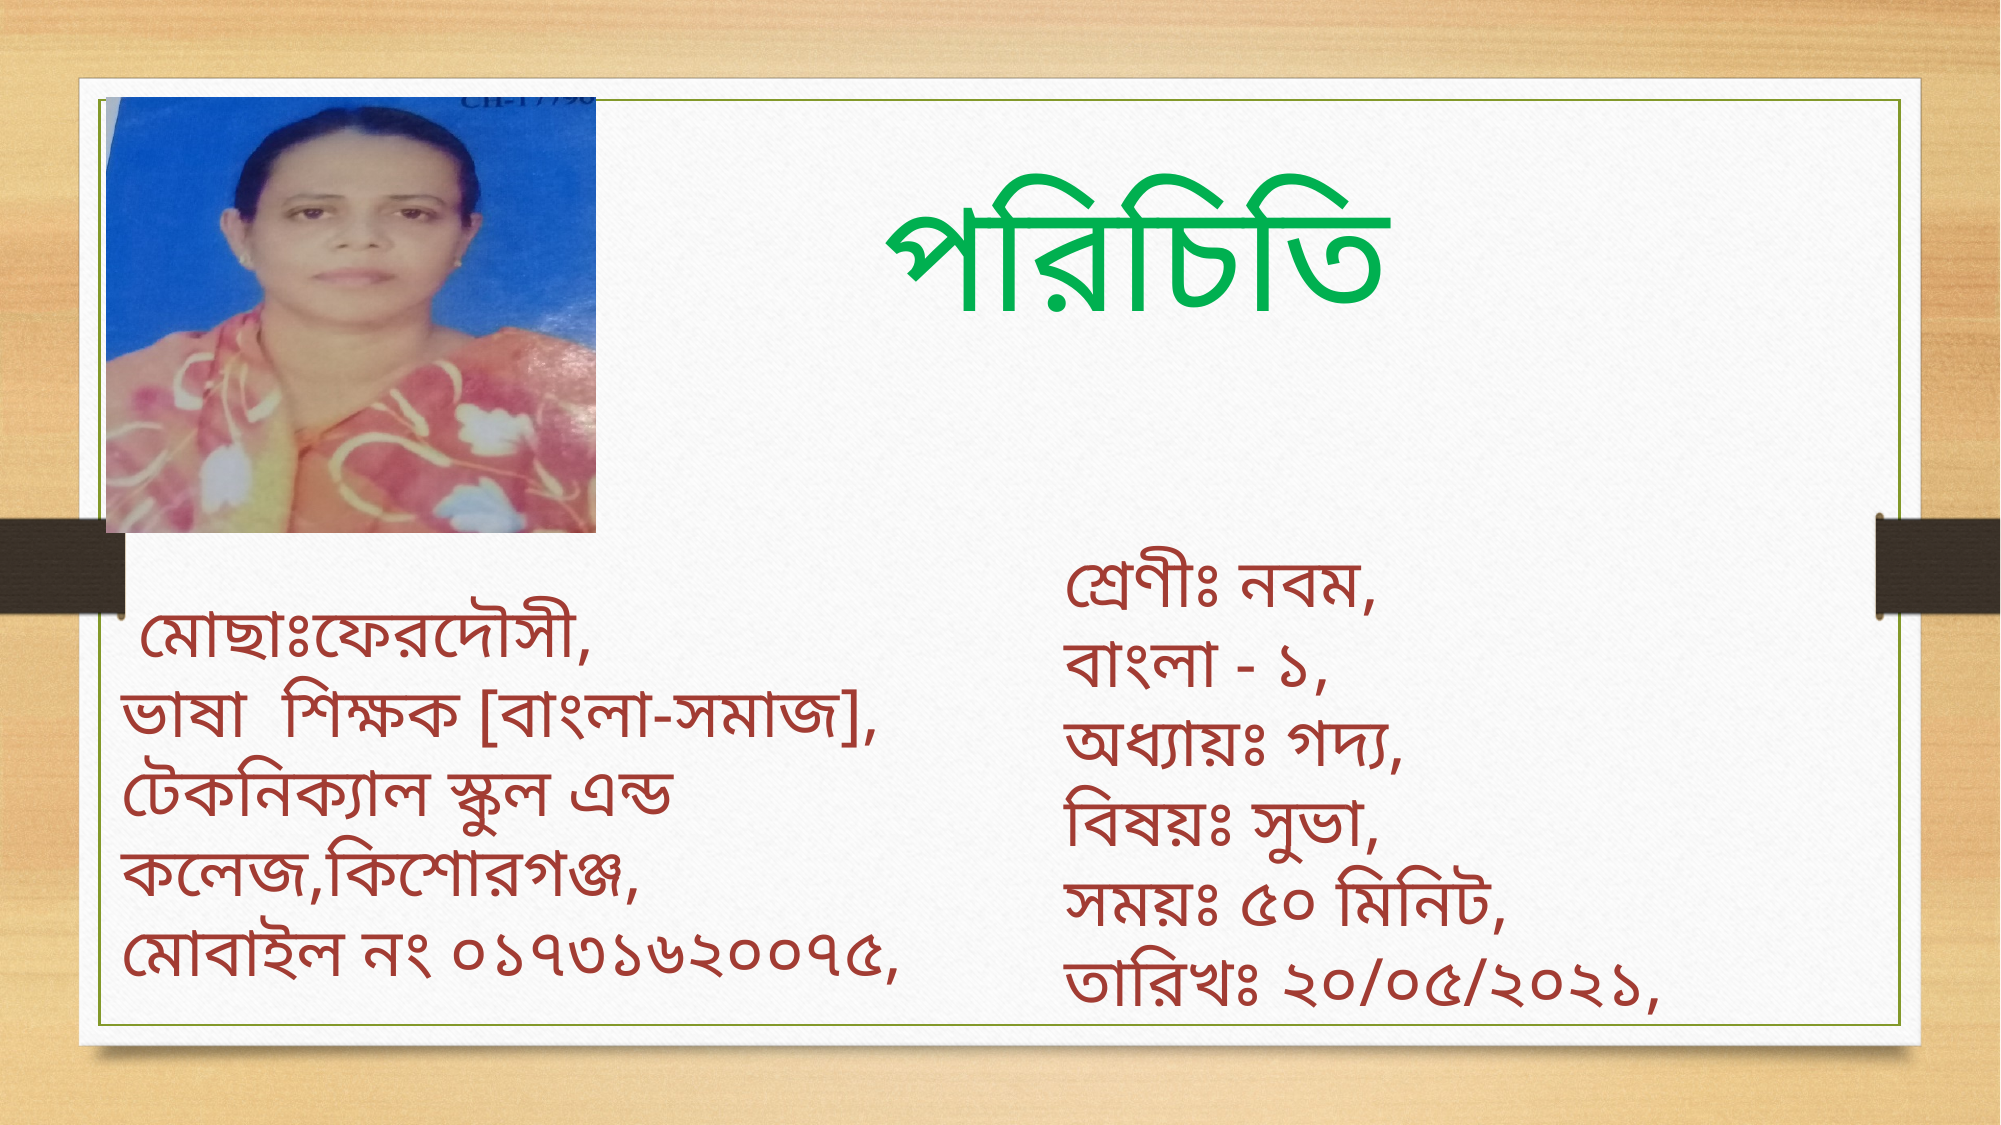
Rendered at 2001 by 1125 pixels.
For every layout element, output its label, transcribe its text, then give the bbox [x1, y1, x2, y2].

picture [0, 0, 2001, 1125]
text_box শ্রেণীঃ নবম, বাংলা - ১, অধ্যায়ঃ গদ্য, বিষয়ঃ সুভা, সময়ঃ ৫০ মিনিট, তারিখঃ ২০/০৫/২০২১, [1050, 532, 1891, 1028]
text_box পরিচিতি [711, 154, 1471, 350]
text_box মোছাঃফেরদৌসী, ভাষা শিক্ষক [বাংলা-সমাজ], টেকনিক্যাল স্কুল এন্ড কলেজ,কিশোরগঞ্জ, মোবাইল নং ০১৭৩১৬২০০৭৫, [106, 582, 1050, 998]
